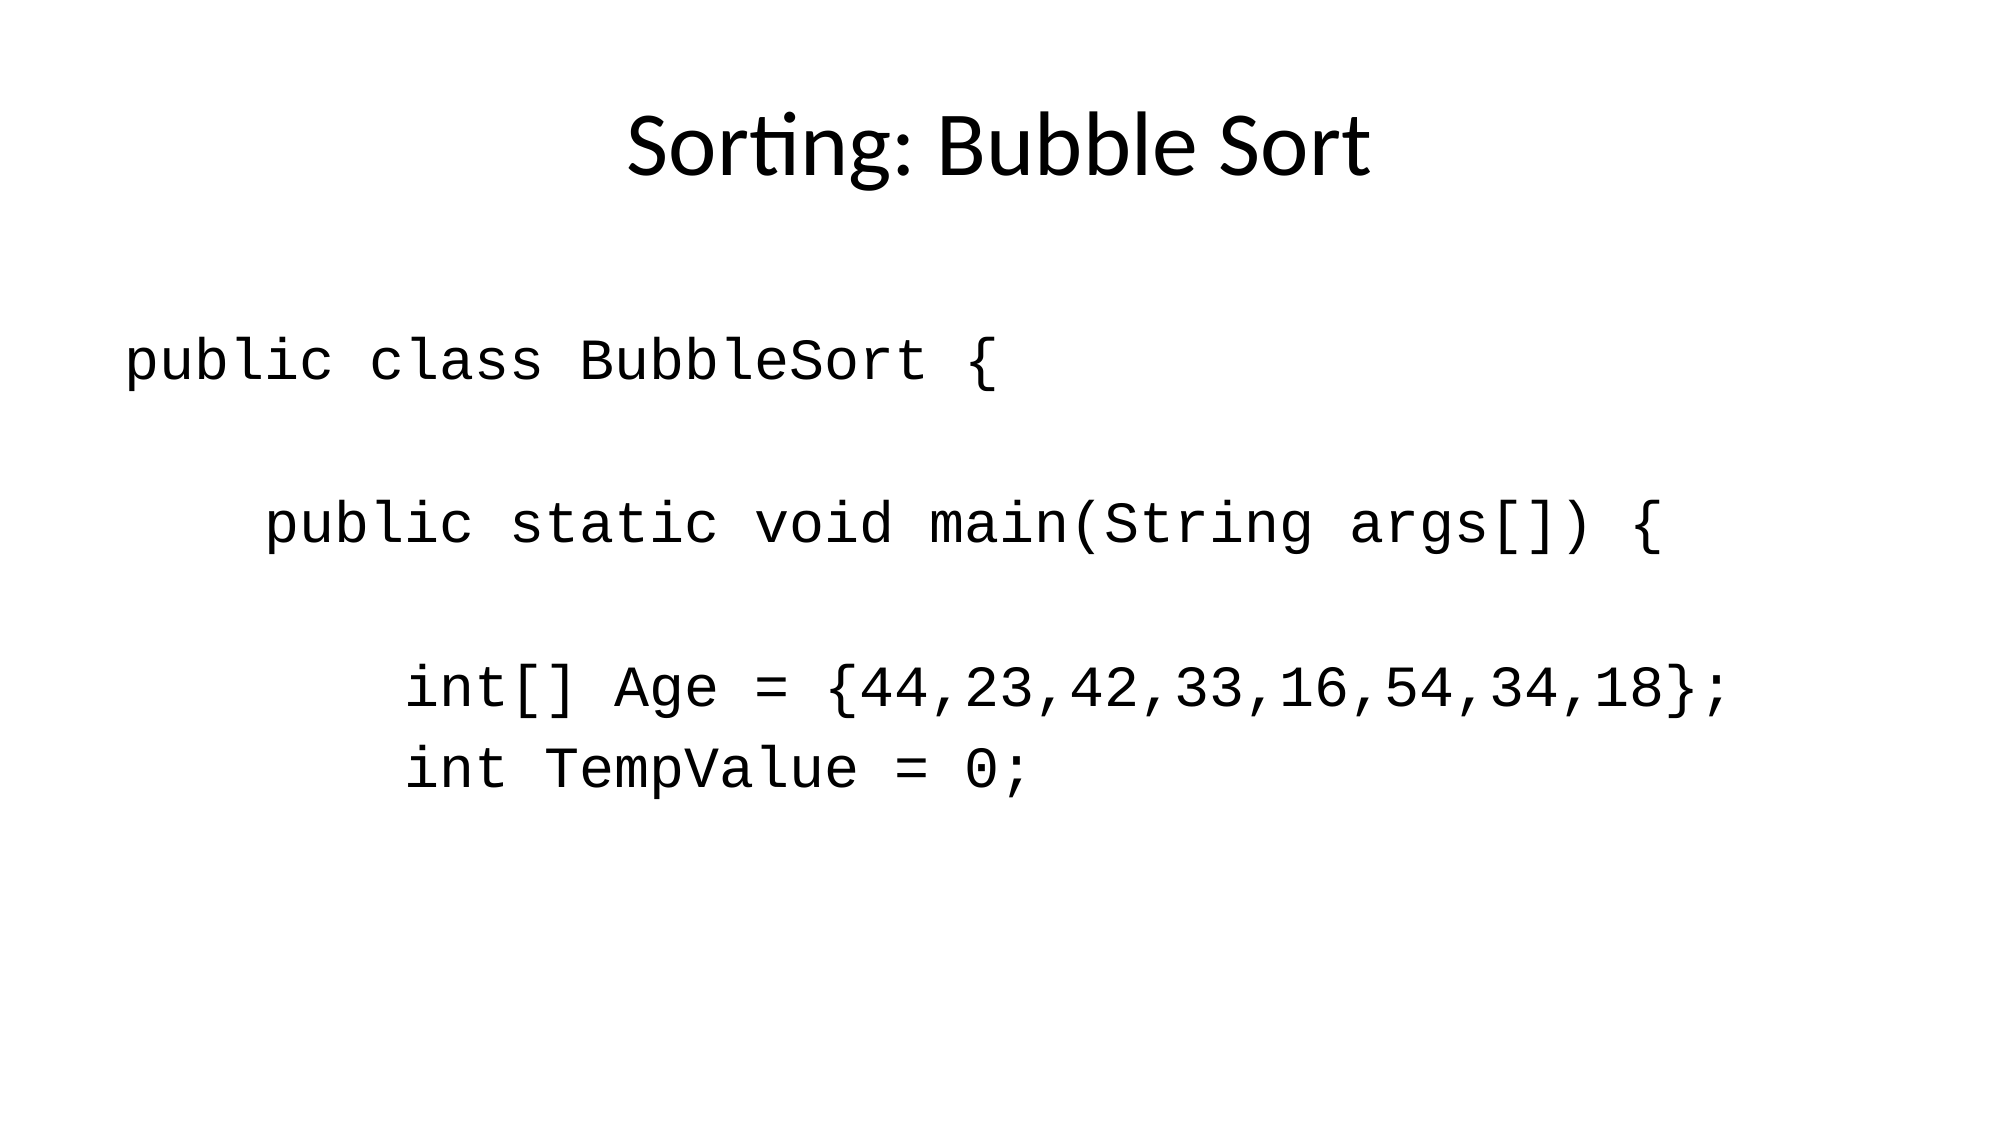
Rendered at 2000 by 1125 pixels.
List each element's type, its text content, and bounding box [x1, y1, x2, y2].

list public class BubbleSort { public static void main(String args[]) { int[] Age = {44,23,42,33,16,54,34,18}; int TempValue = 0; [99, 233, 1900, 975]
title Sorting: Bubble Sort [99, 45, 1900, 233]
